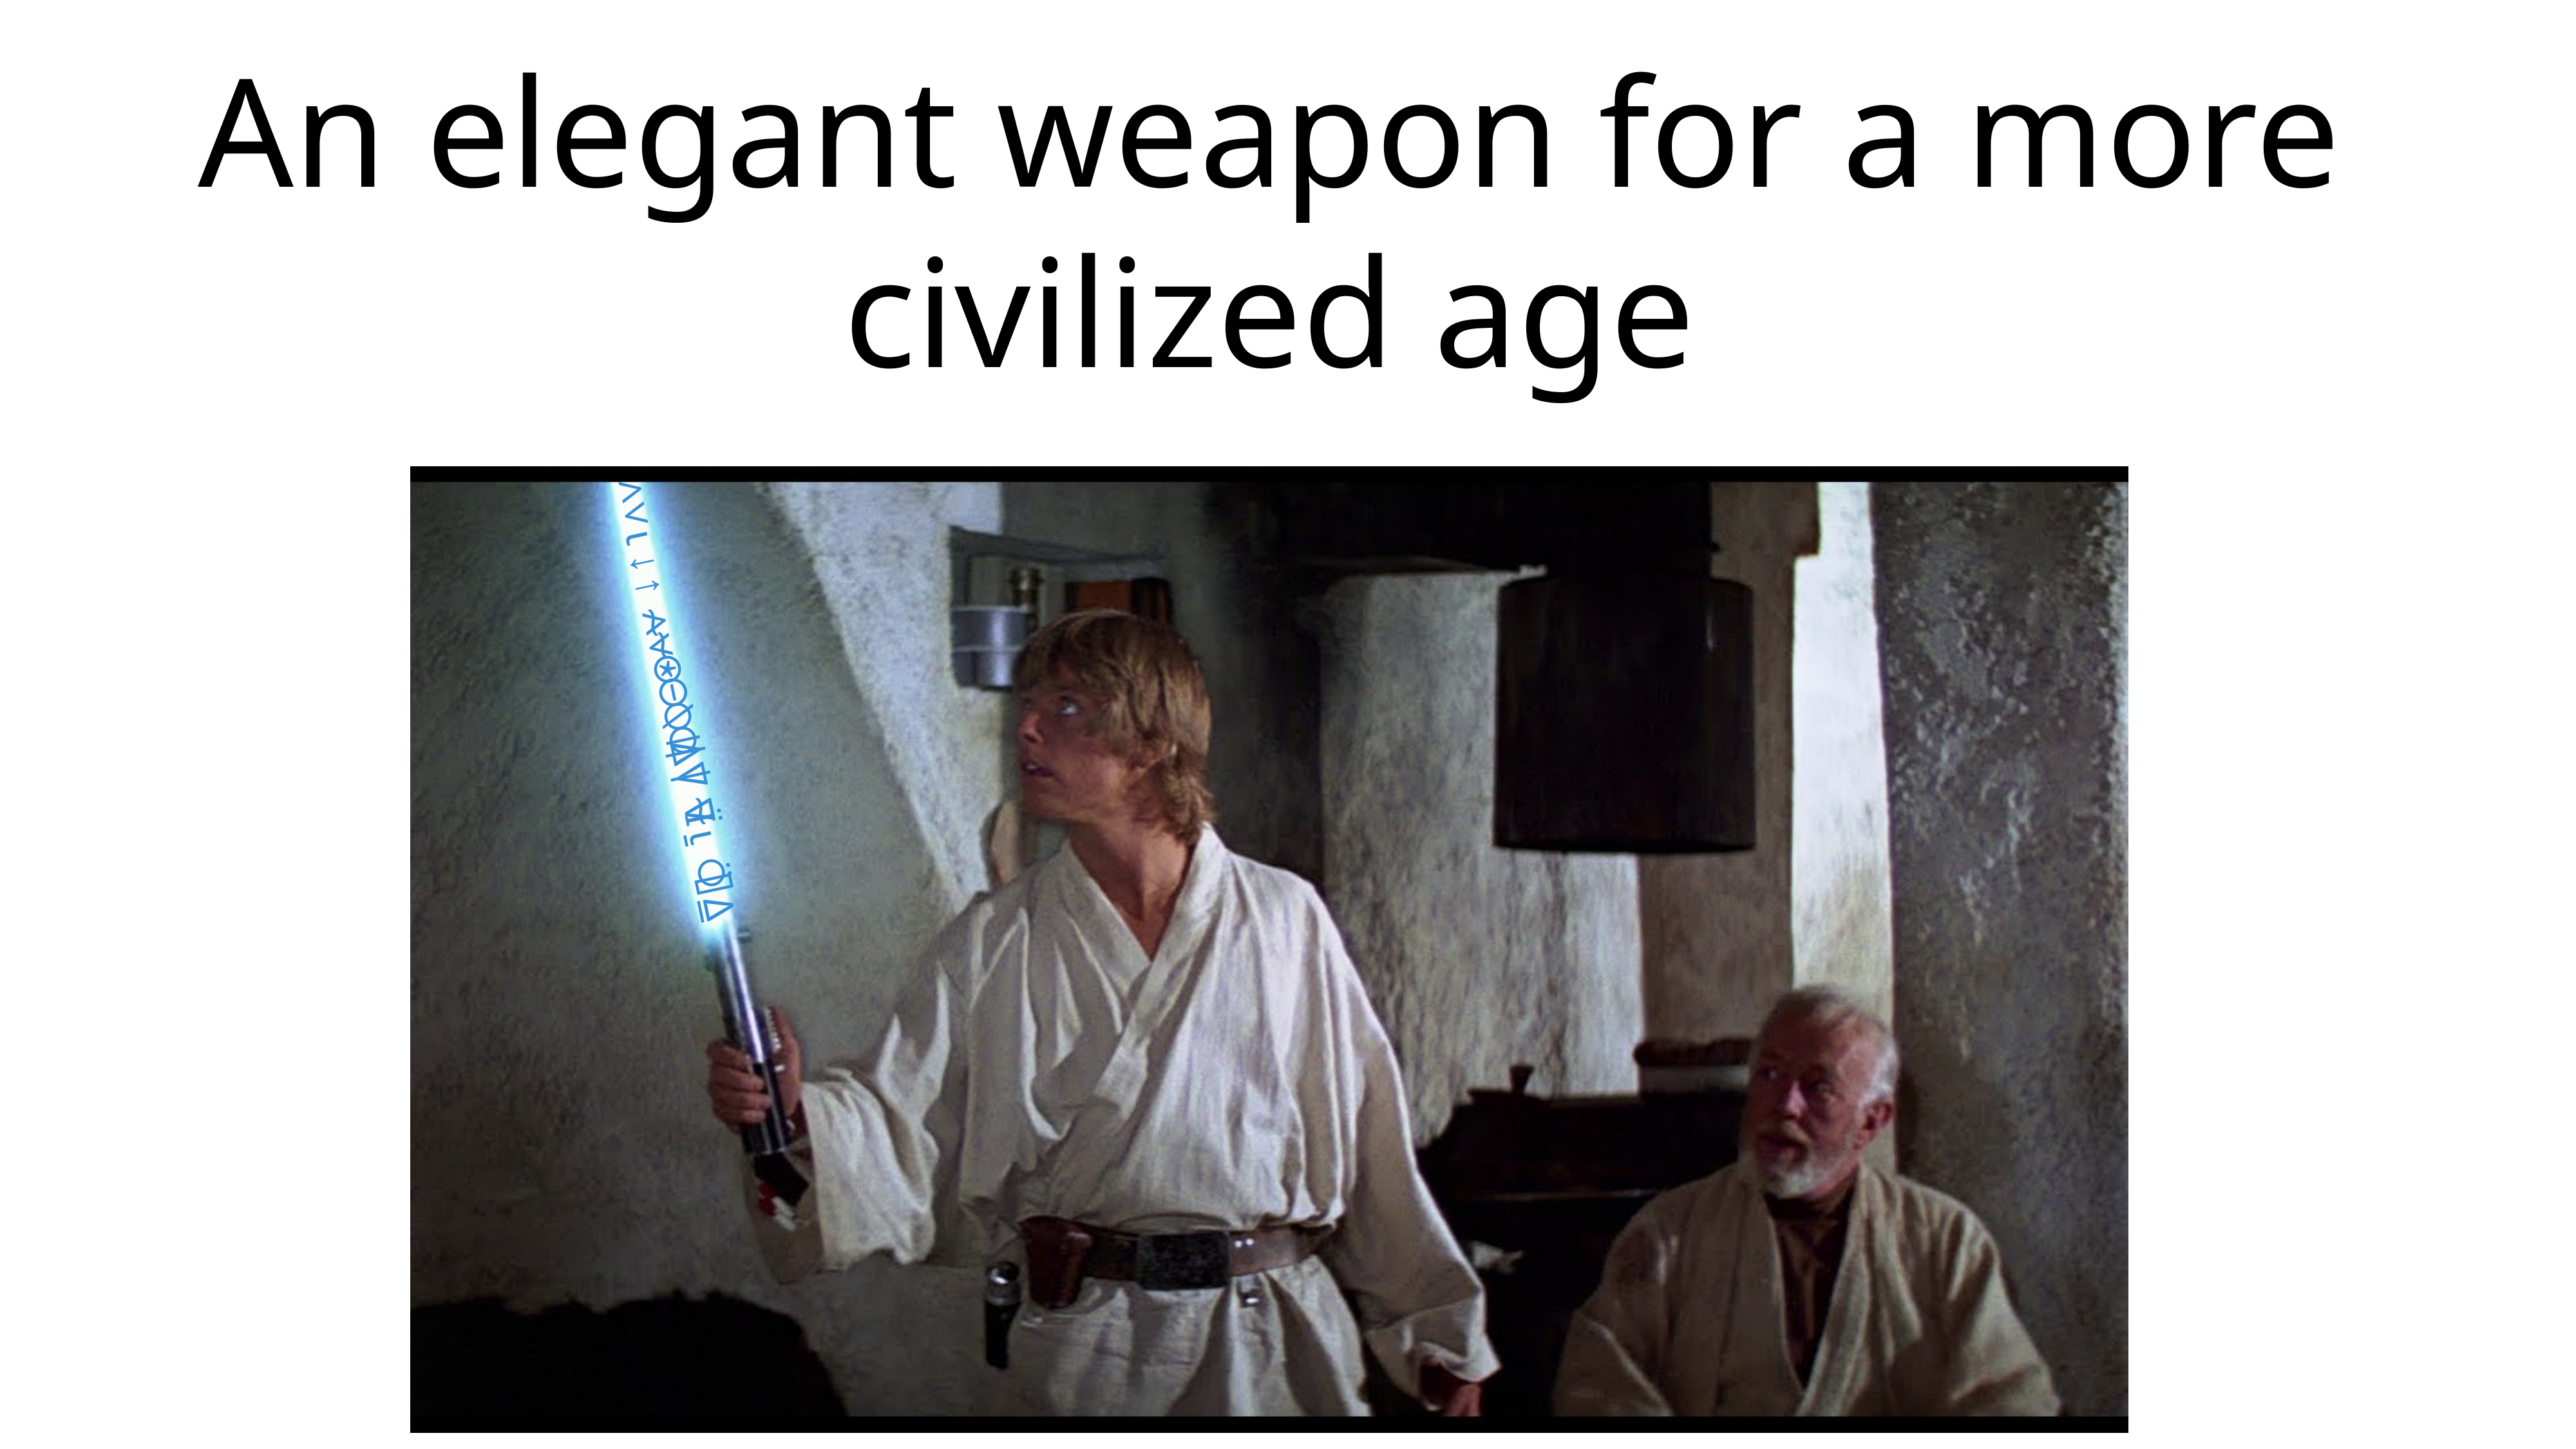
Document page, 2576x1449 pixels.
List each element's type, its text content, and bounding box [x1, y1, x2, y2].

picture [410, 466, 2128, 1434]
title An elegant weapon for a more civilized age [169, 0, 2371, 463]
